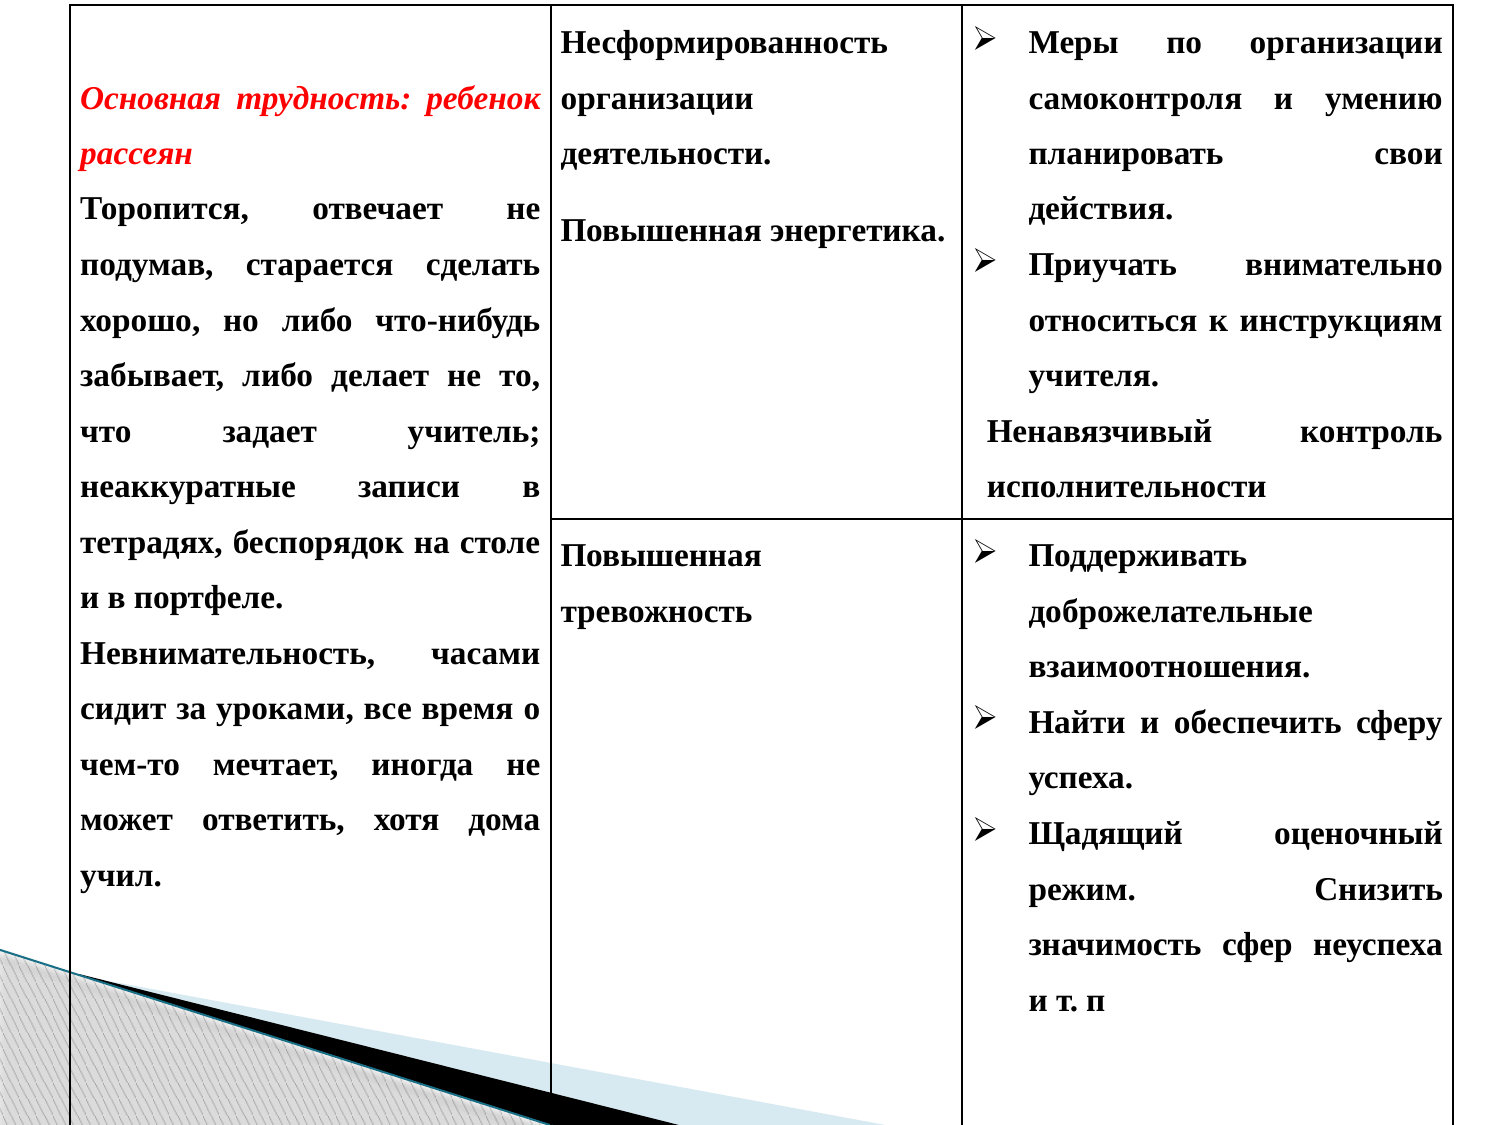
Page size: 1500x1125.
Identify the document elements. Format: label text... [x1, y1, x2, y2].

table_cell Поддерживать доброжелательные взаимоотношения. Найти и обеспечить сферу успеха. Щадящий оценочный режим. Снизить значимость сфер неуспеха и т. п [963, 520, 1452, 1125]
table_header Меры по организации самоконтроля и умению планировать свои действия. Приучать внимательно относиться к инструкциям учителя. Ненавязчивый контроль исполнительности [963, 6, 1452, 518]
table_cell Повышенная тревожность [552, 520, 961, 1125]
table_header Несформированность организации деятельности. Повышенная энергетика. [552, 6, 961, 518]
table_header Основная трудность: ребенок рассеян Торопится, отвечает не подумав, старается сделать хорошо, но либо что-нибудь забывает, либо делает не то, что задает учитель; неаккуратные записи в тетрадях, беспорядок на столе и в портфеле. Невнимательность, часами сидит за уроками, все время о чем-то мечтает, иногда не может ответить, хотя дома учил. [71, 6, 550, 1125]
